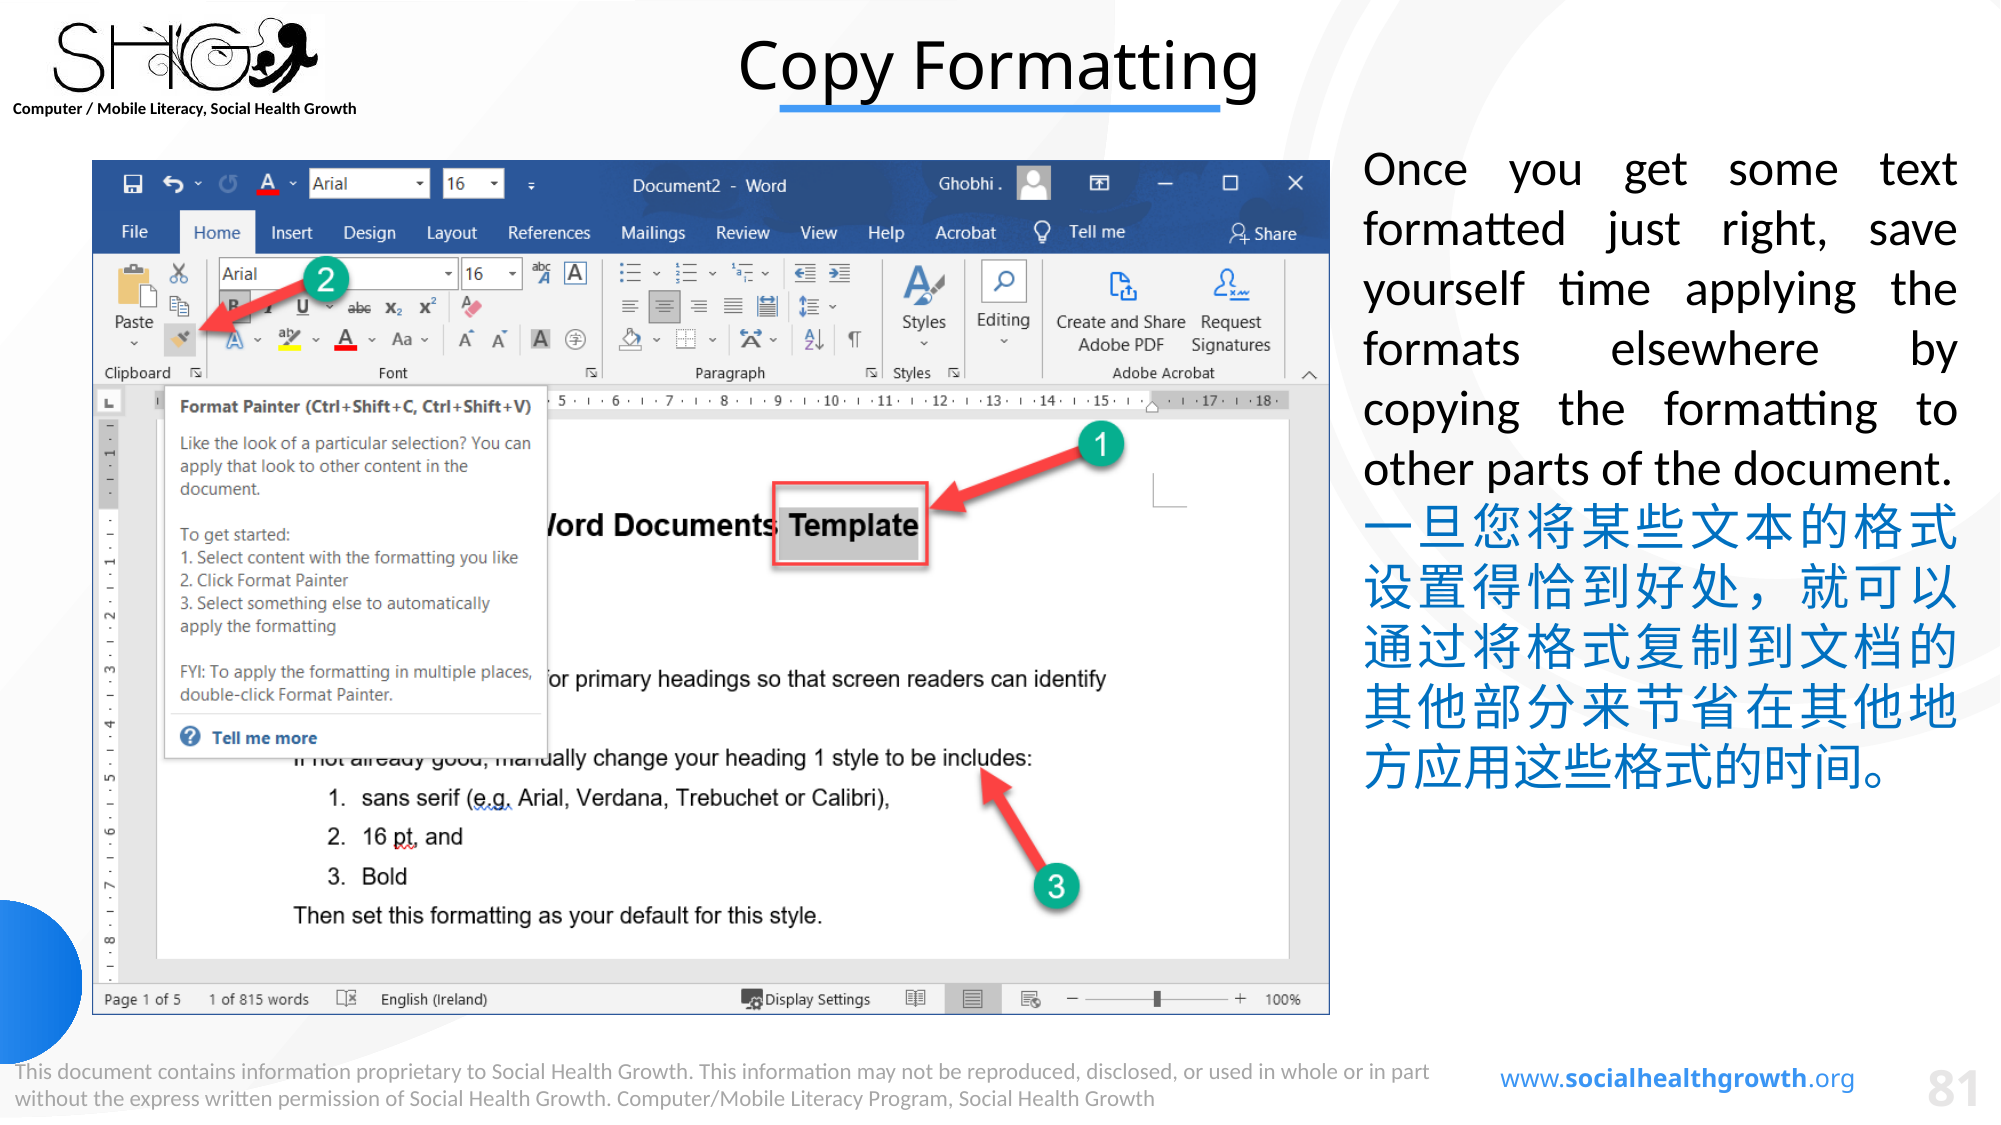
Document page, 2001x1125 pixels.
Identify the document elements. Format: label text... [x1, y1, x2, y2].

picture [92, 160, 1330, 1015]
text_box Copy Formatting [0, 0, 2000, 111]
text_box Once you get some text formatted just right, save yourself time applying the formats elsewhere by copying the formatting to other parts of the document. 一旦您将某些文本的格式设置得恰到好处，就可以通过将格式复制到文档的其他部分来节省在其他地方应用这些格式的时间。 [1348, 128, 1974, 804]
